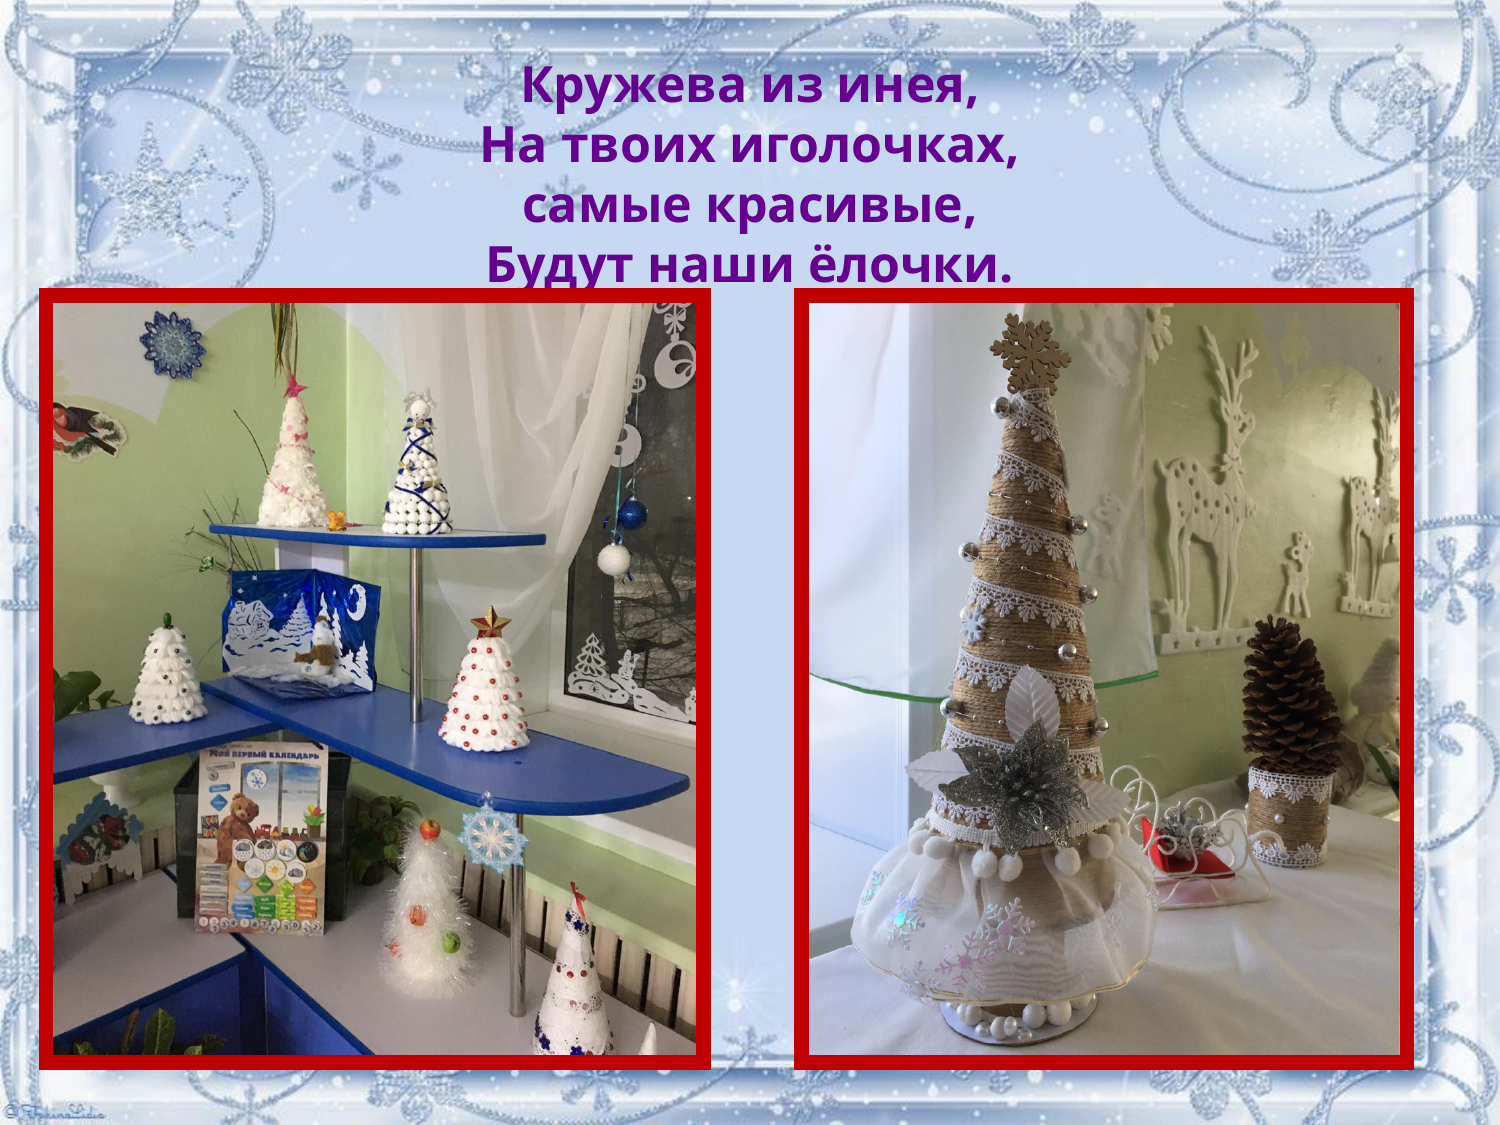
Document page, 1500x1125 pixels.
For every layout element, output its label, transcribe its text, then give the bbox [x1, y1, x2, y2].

title Кружева из инея, На твоих иголочках, самые красивые, Будут наши ёлочки. [75, 45, 1425, 300]
picture [0, 0, 1500, 1125]
